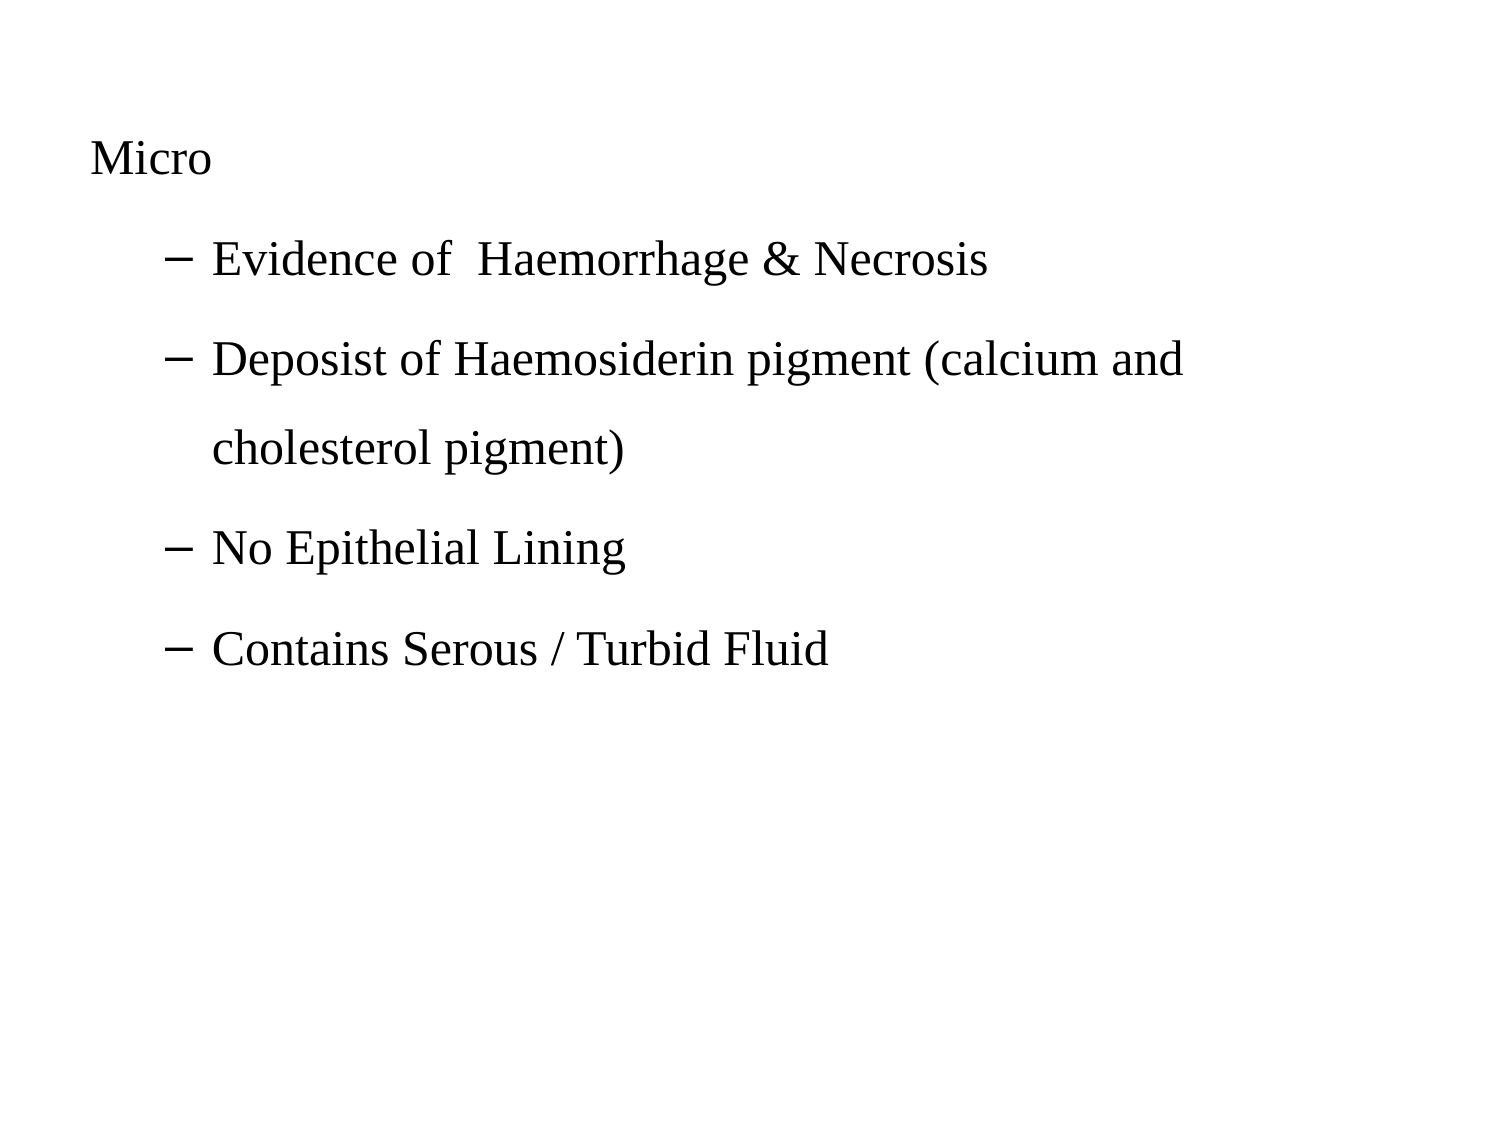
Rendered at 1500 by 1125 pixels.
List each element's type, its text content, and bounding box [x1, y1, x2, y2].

list Micro Evidence of Haemorrhage & Necrosis Deposist of Haemosiderin pigment (calcium and cholesterol pigment) No Epithelial Lining Contains Serous / Turbid Fluid [75, 87, 1425, 1005]
